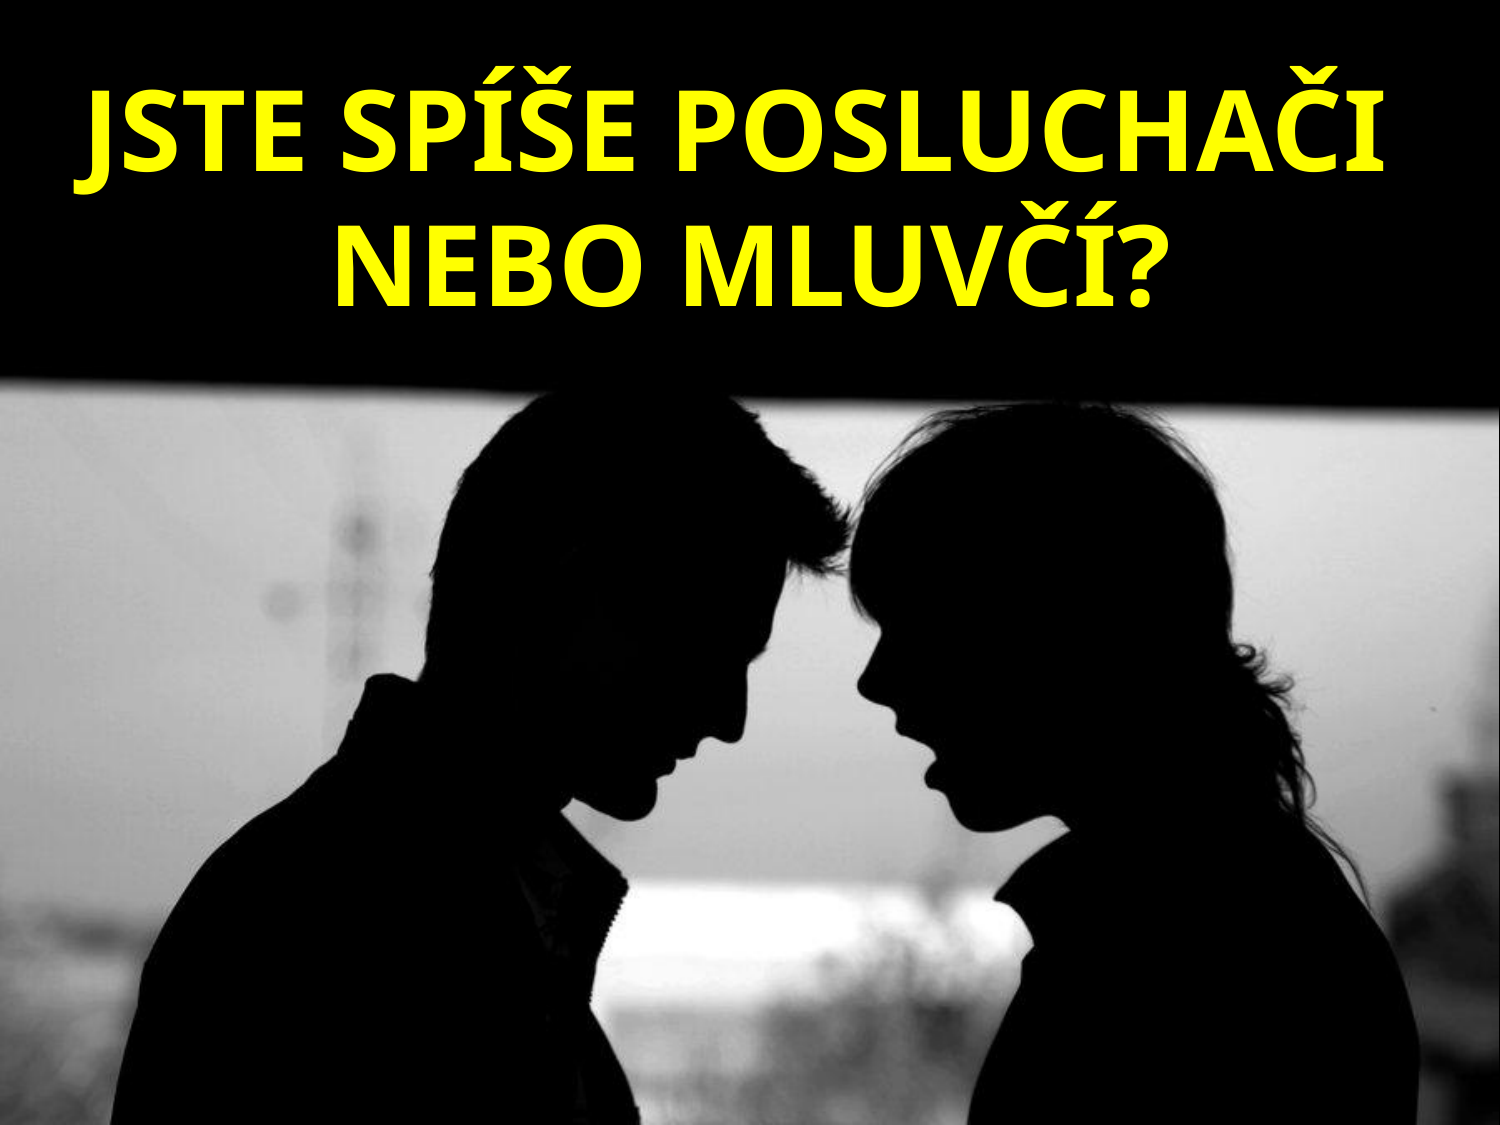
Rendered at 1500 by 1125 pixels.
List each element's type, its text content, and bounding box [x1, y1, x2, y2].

title JSTE SPÍŠE POSLUCHAČI NEBO MLUVČÍ? [0, 37, 1500, 119]
picture [0, 112, 1499, 1125]
